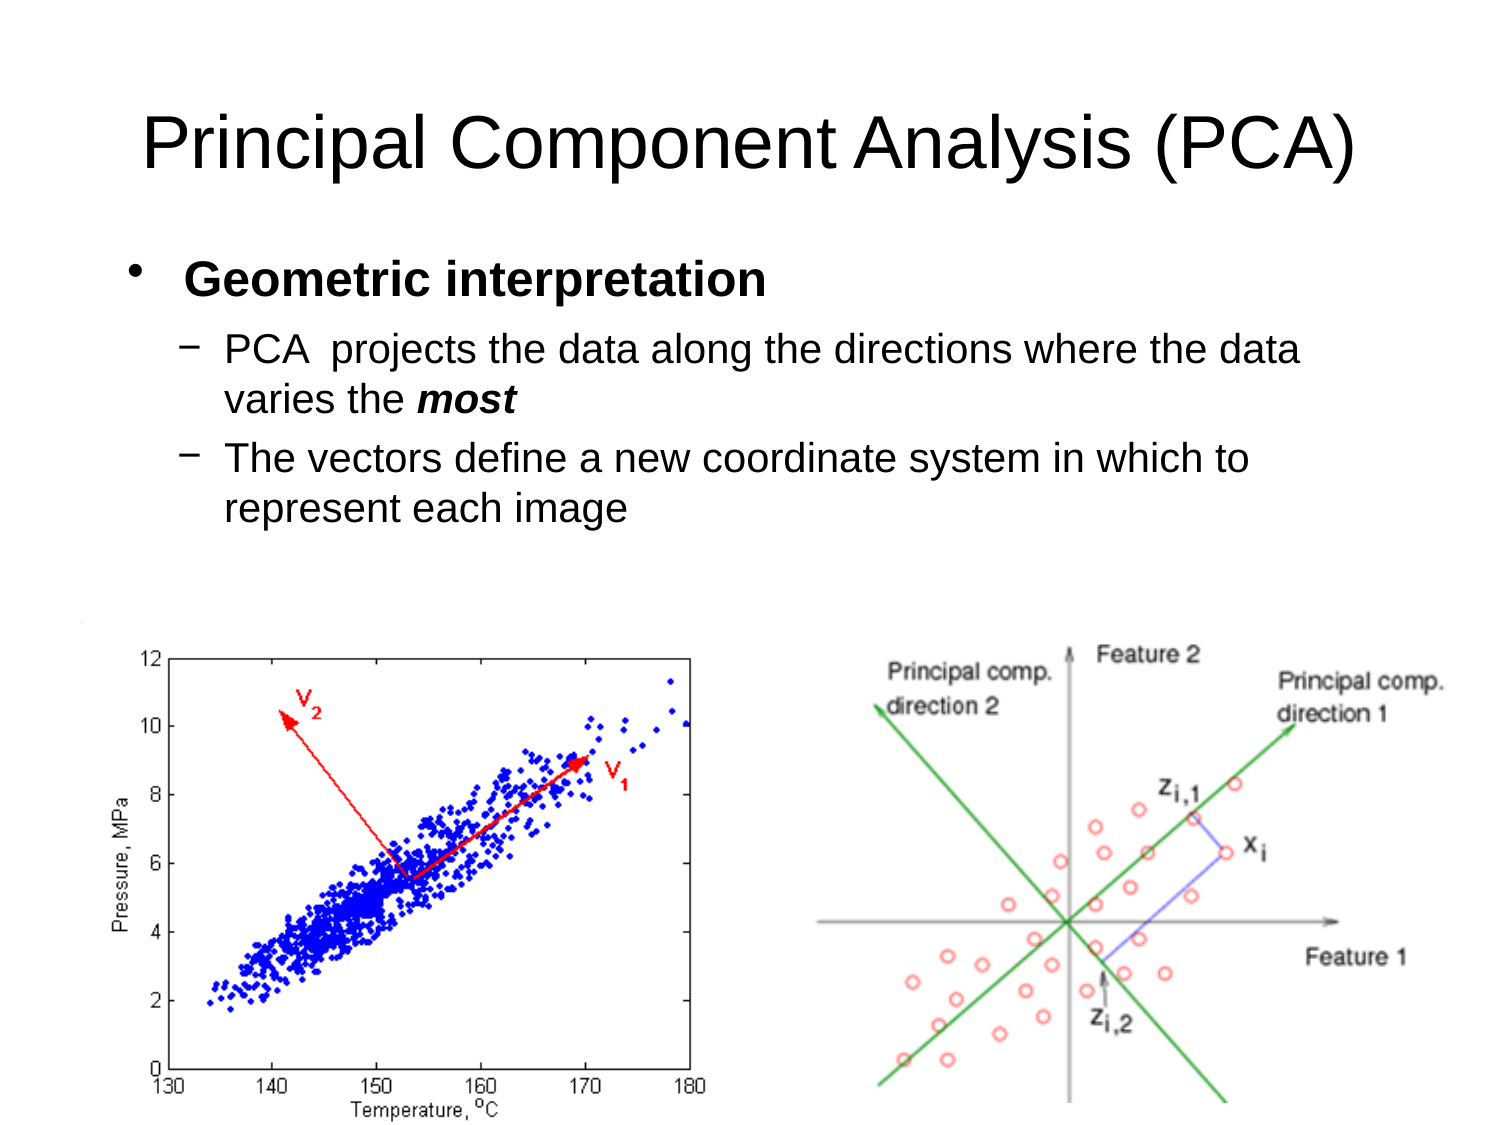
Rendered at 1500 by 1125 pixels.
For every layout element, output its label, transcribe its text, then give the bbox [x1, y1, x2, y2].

title Principal Component Analysis (PCA) [75, 45, 1425, 233]
text_box PCA projects the data along the directions where the data varies the most The vectors define a new coordinate system in which to represent each image [87, 314, 1417, 640]
picture [81, 621, 753, 1125]
picture [794, 643, 1453, 1103]
text_box Geometric interpretation [112, 239, 1450, 315]
